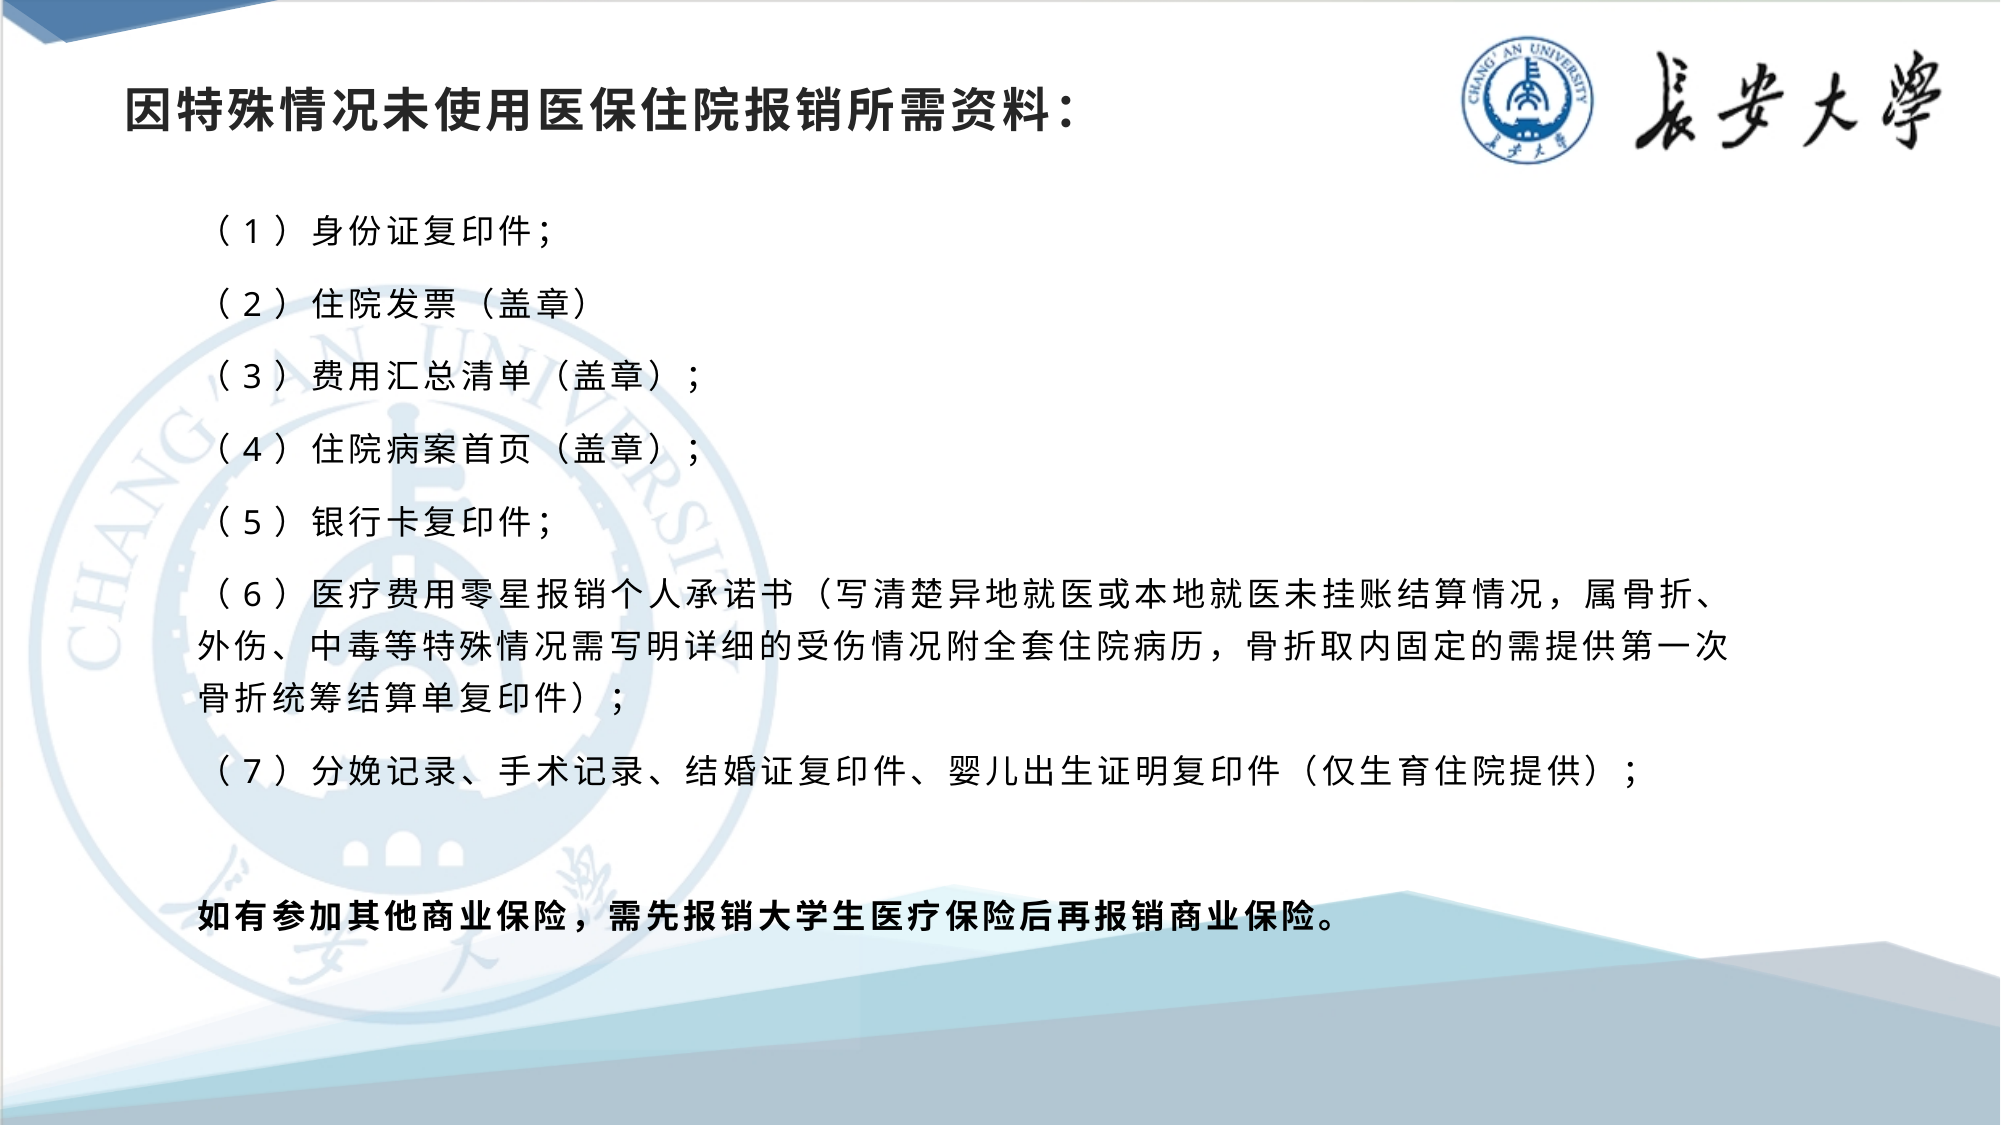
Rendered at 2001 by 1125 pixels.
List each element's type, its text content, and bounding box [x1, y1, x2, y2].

title 因特殊情况未使用医保住院报销所需资料： [109, 72, 1891, 146]
picture [0, 0, 2001, 1125]
text_box （1）身份证复印件； （2）住院发票（盖章） （3）费用汇总清单（盖章）； （4）住院病案首页（盖章）； （5）银行卡复印件； （6）医疗费用零星报销个人承诺书（写清楚异地就医或本地就医未挂账结算情况，属骨折、外伤、中毒等特殊情况需写明详细的受伤情况附全套住院病历，骨折取内固定的需提供第一次骨折统筹结算单复印件）； （7）分娩记录、手术记录、结婚证复印件、婴儿出生证明复印件（仅生育住院提供）； 如有参加其他商业保险，需先报销大学生医疗保险后再报销商业保险。 [182, 190, 1753, 880]
